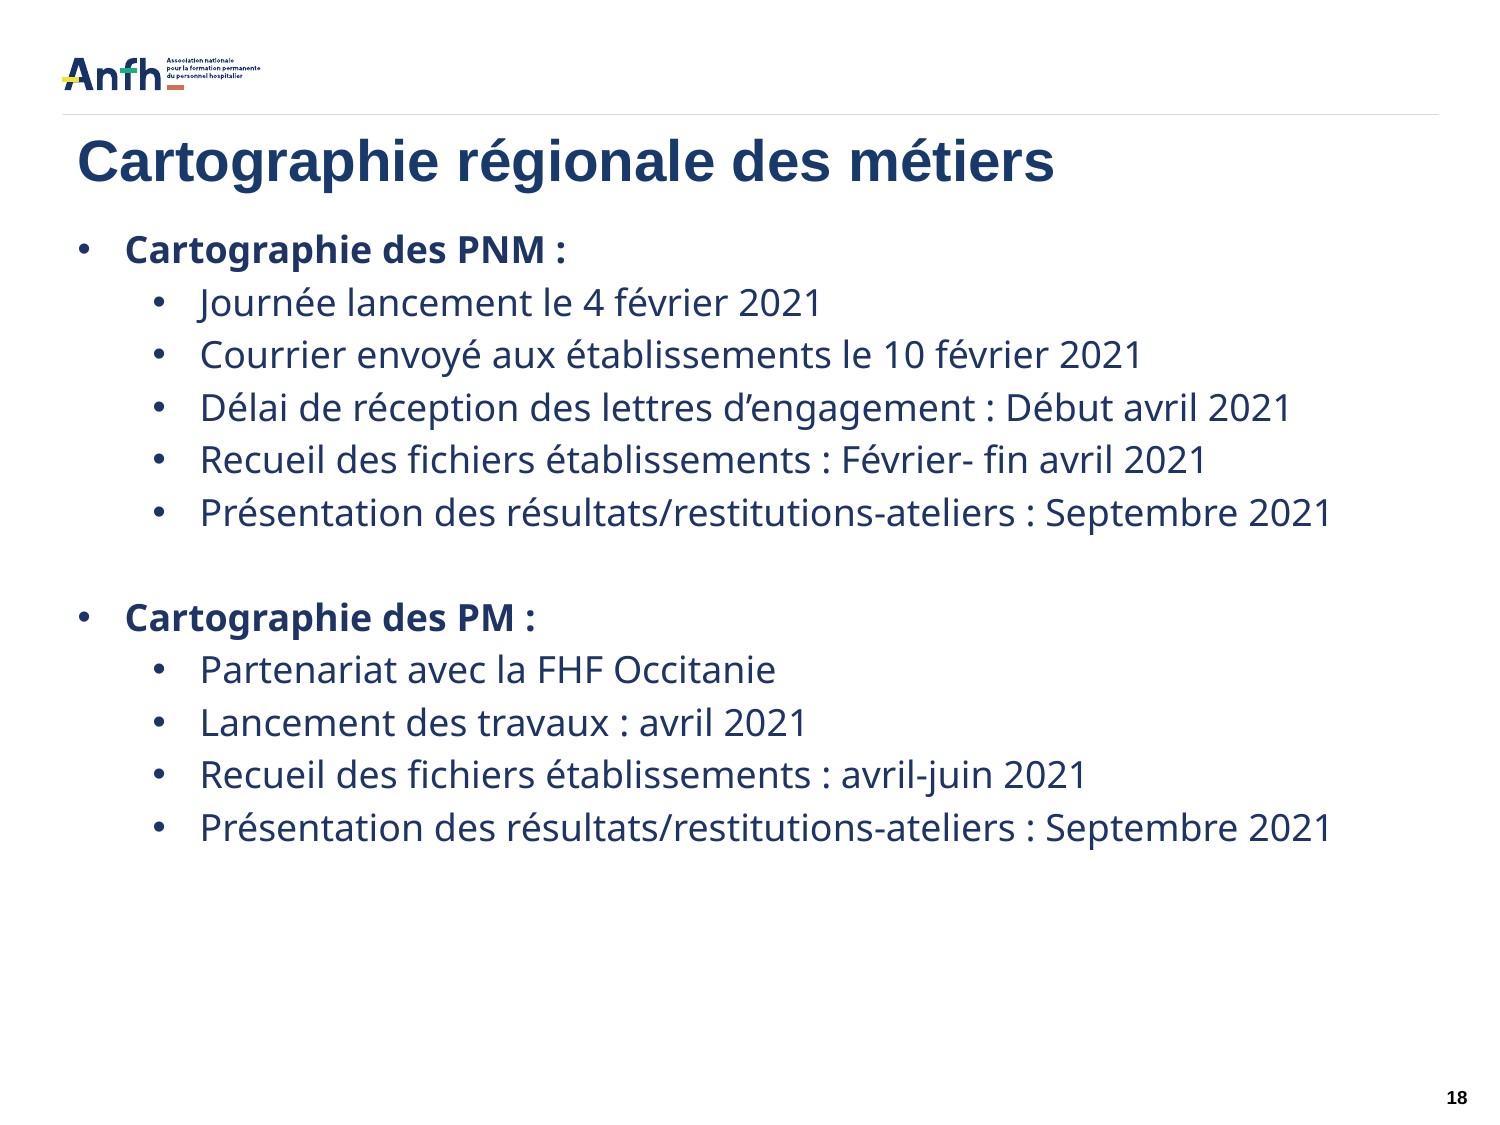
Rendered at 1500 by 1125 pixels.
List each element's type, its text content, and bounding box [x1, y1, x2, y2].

title Cartographie régionale des métiers [62, 92, 1325, 201]
slide_number 18 [1341, 1067, 1483, 1125]
text_box Cartographie des PNM : Journée lancement le 4 février 2021 Courrier envoyé aux établissements le 10 février 2021 Délai de réception des lettres d’engagement : Début avril 2021 Recueil des fichiers établissements : Février- fin avril 2021 Présentation des résultats/restitutions-ateliers : Septembre 2021 Cartographie des PM : Partenariat avec la FHF Occitanie Lancement des travaux : avril 2021 Recueil des fichiers établissements : avril-juin 2021 Présentation des résultats/restitutions-ateliers : Septembre 2021 [62, 218, 1457, 857]
